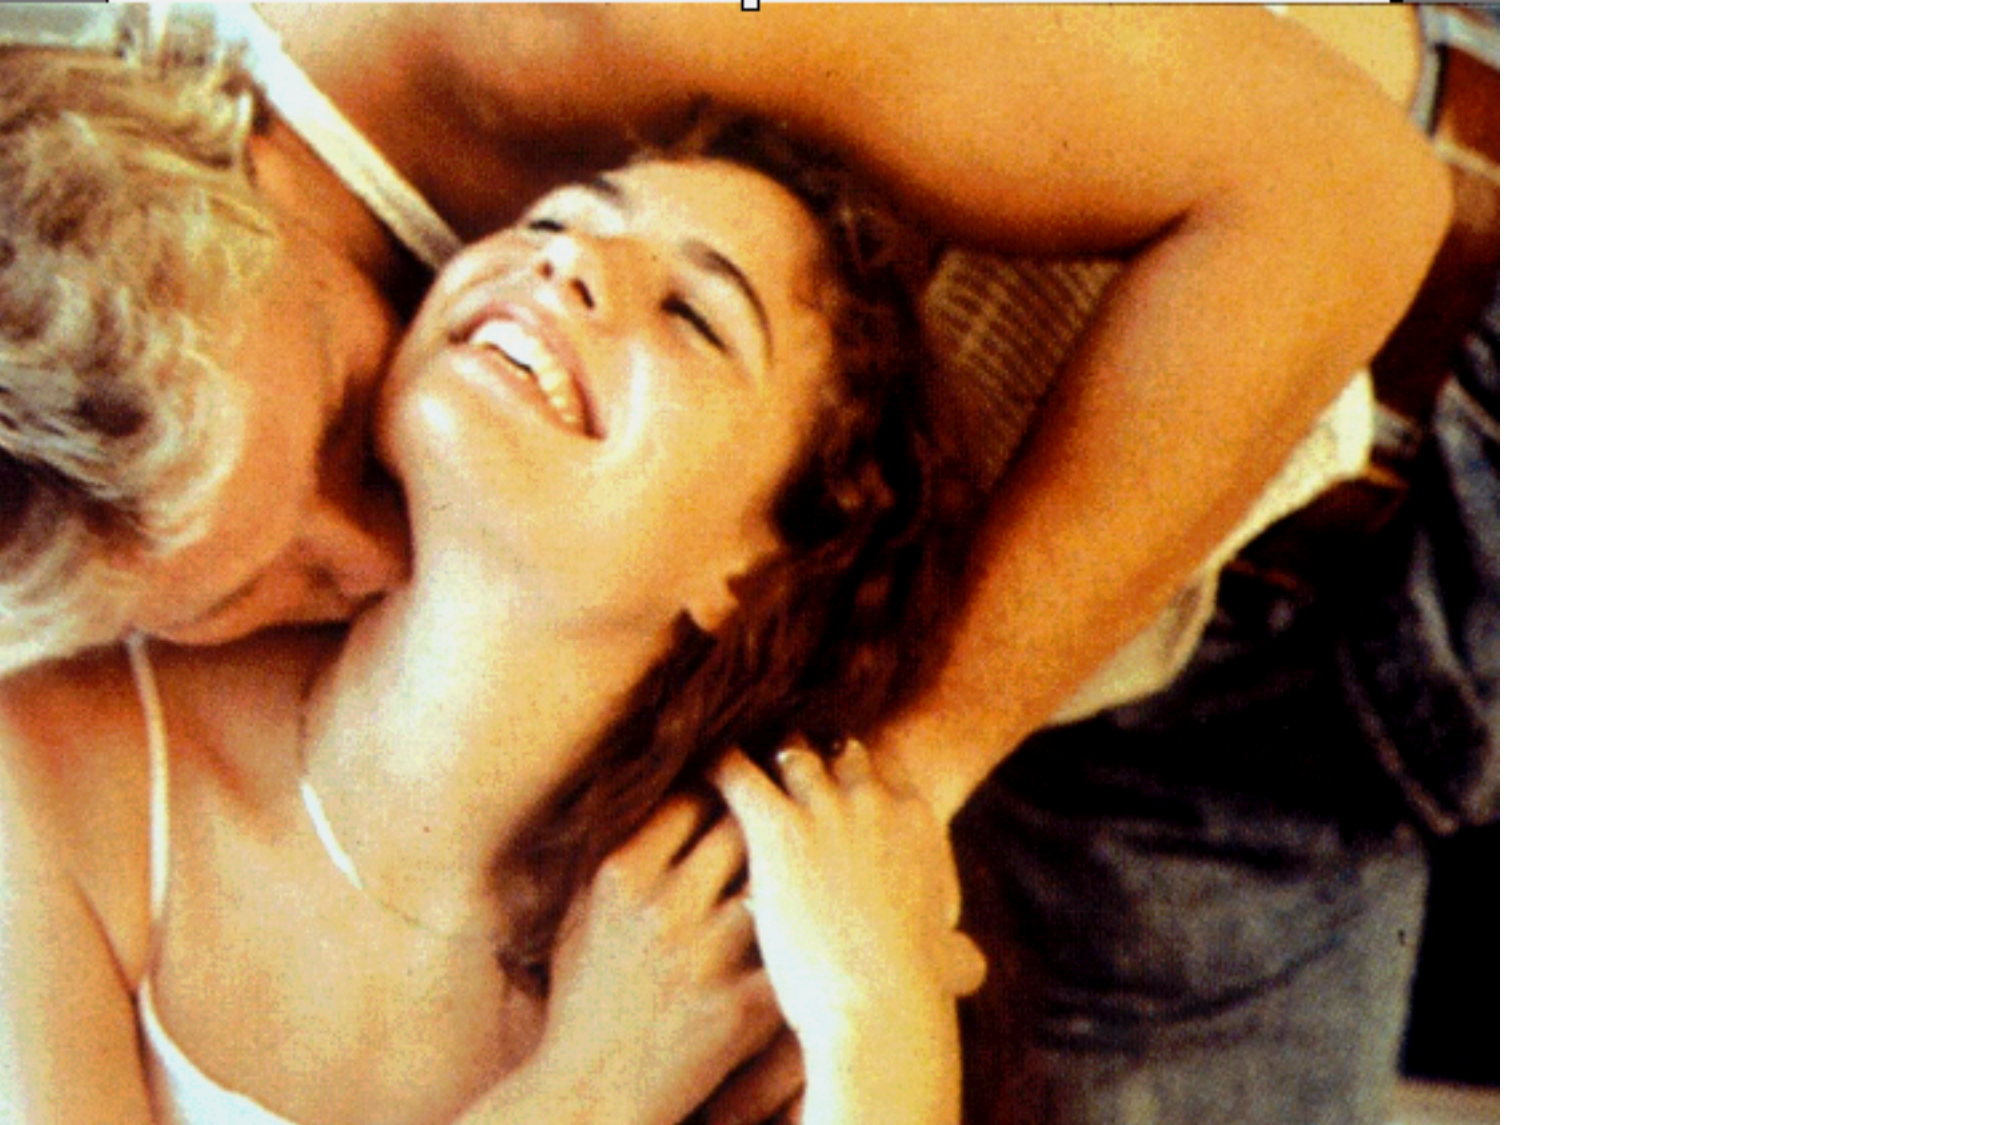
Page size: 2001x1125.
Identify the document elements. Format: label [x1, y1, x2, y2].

picture [0, 0, 1500, 1125]
